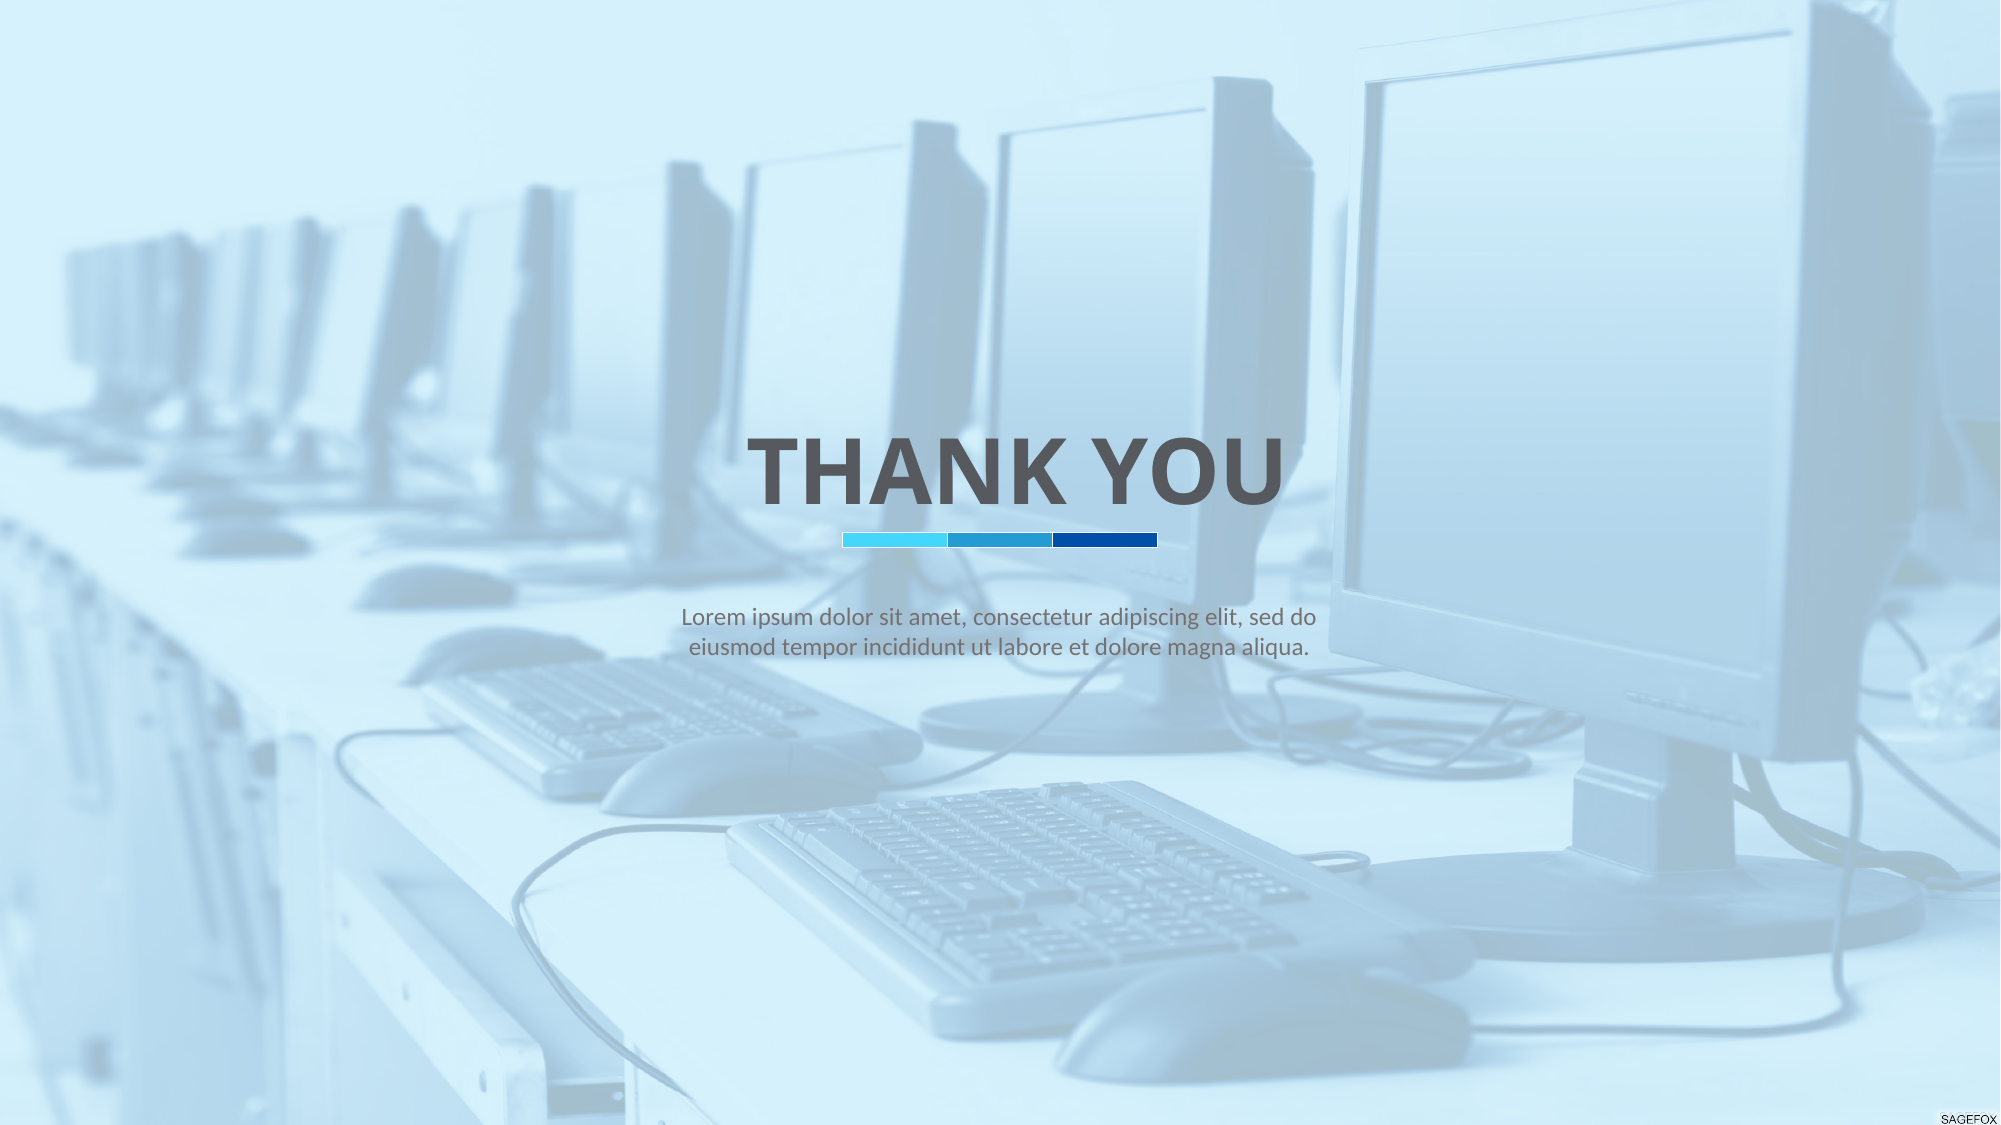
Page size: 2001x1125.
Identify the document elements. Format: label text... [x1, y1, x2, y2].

picture [1938, 1114, 1999, 1125]
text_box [842, 532, 1158, 548]
text_box Lorem ipsum dolor sit amet, consectetur adipiscing elit, sed do eiusmod tempor incididunt ut labore et dolore magna aliqua. [660, 593, 1340, 668]
text_box THANK YOU [565, 405, 1470, 531]
